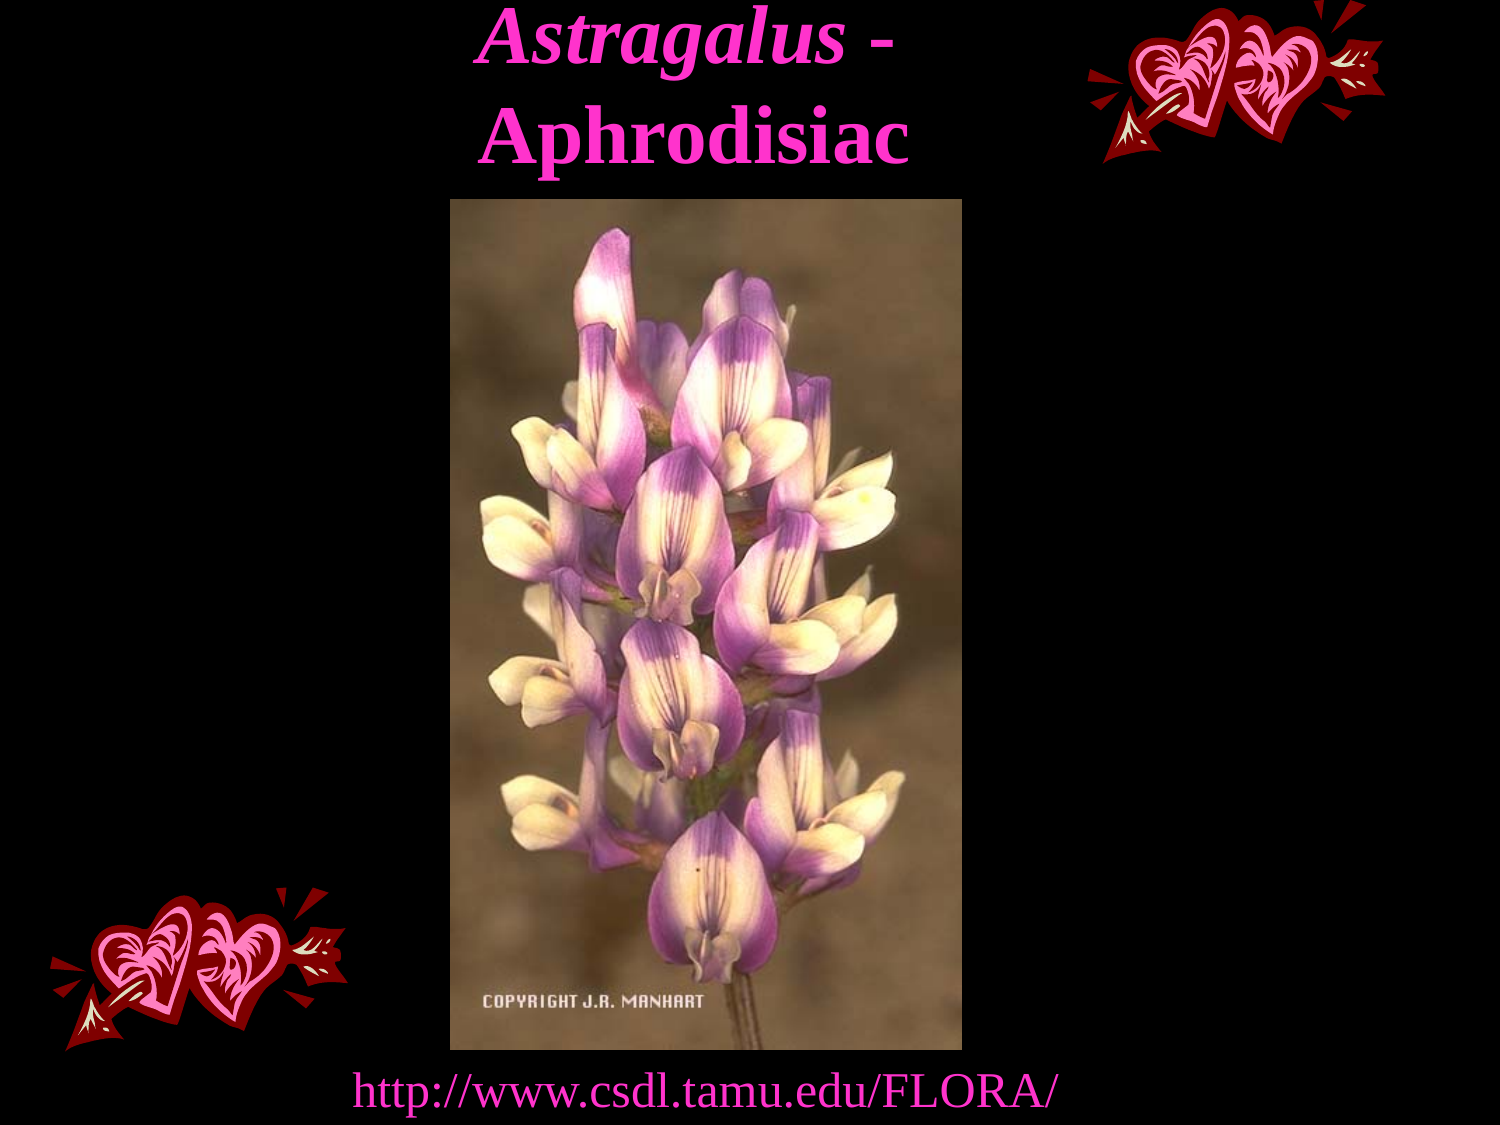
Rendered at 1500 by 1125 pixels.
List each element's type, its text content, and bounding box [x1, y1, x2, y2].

text_box Astragalus - Aphrodisiac [462, 0, 1100, 329]
picture [1087, 0, 1386, 165]
picture [449, 199, 963, 1051]
picture [49, 887, 349, 1052]
text_box http://www.csdl.tamu.edu/FLORA/ [337, 1049, 1150, 1125]
